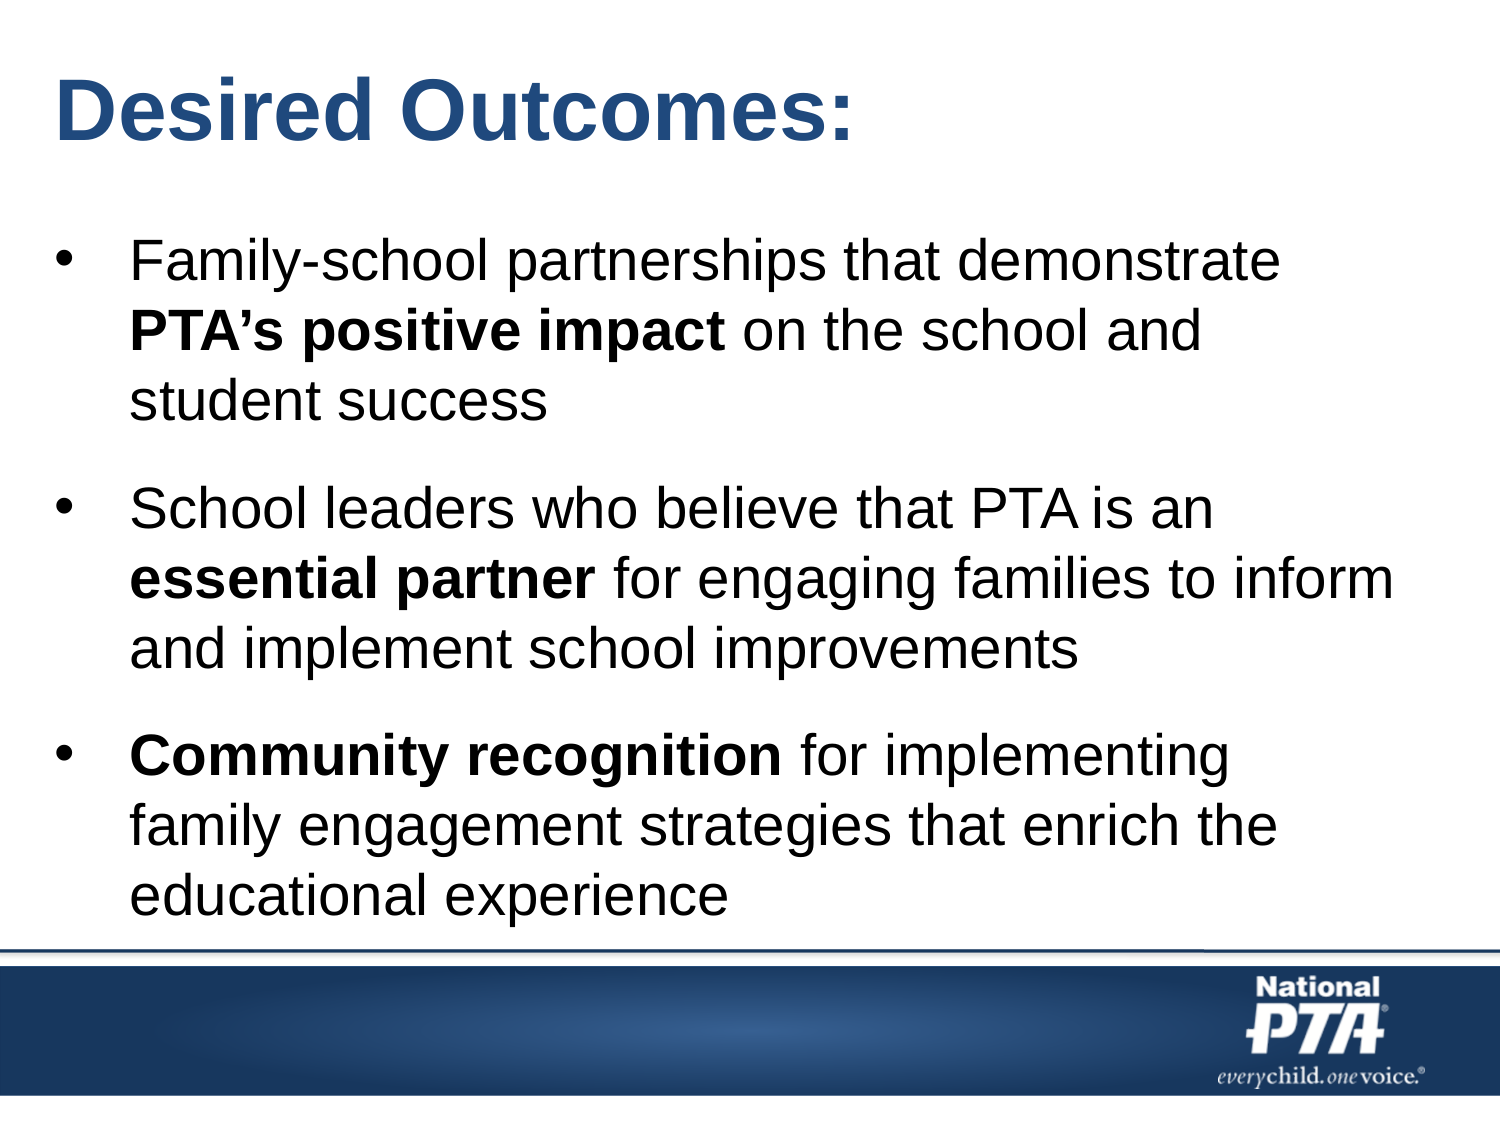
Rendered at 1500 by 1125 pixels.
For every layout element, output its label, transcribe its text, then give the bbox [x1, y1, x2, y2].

text_box Desired Outcomes: Family-school partnerships that demonstrate PTA’s positive impact on the school and student success School leaders who believe that PTA is an essential partner for engaging families to inform and implement school improvements Community recognition for implementing family engagement strategies that enrich the educational experience [40, 45, 1412, 935]
picture [0, 945, 1500, 1096]
